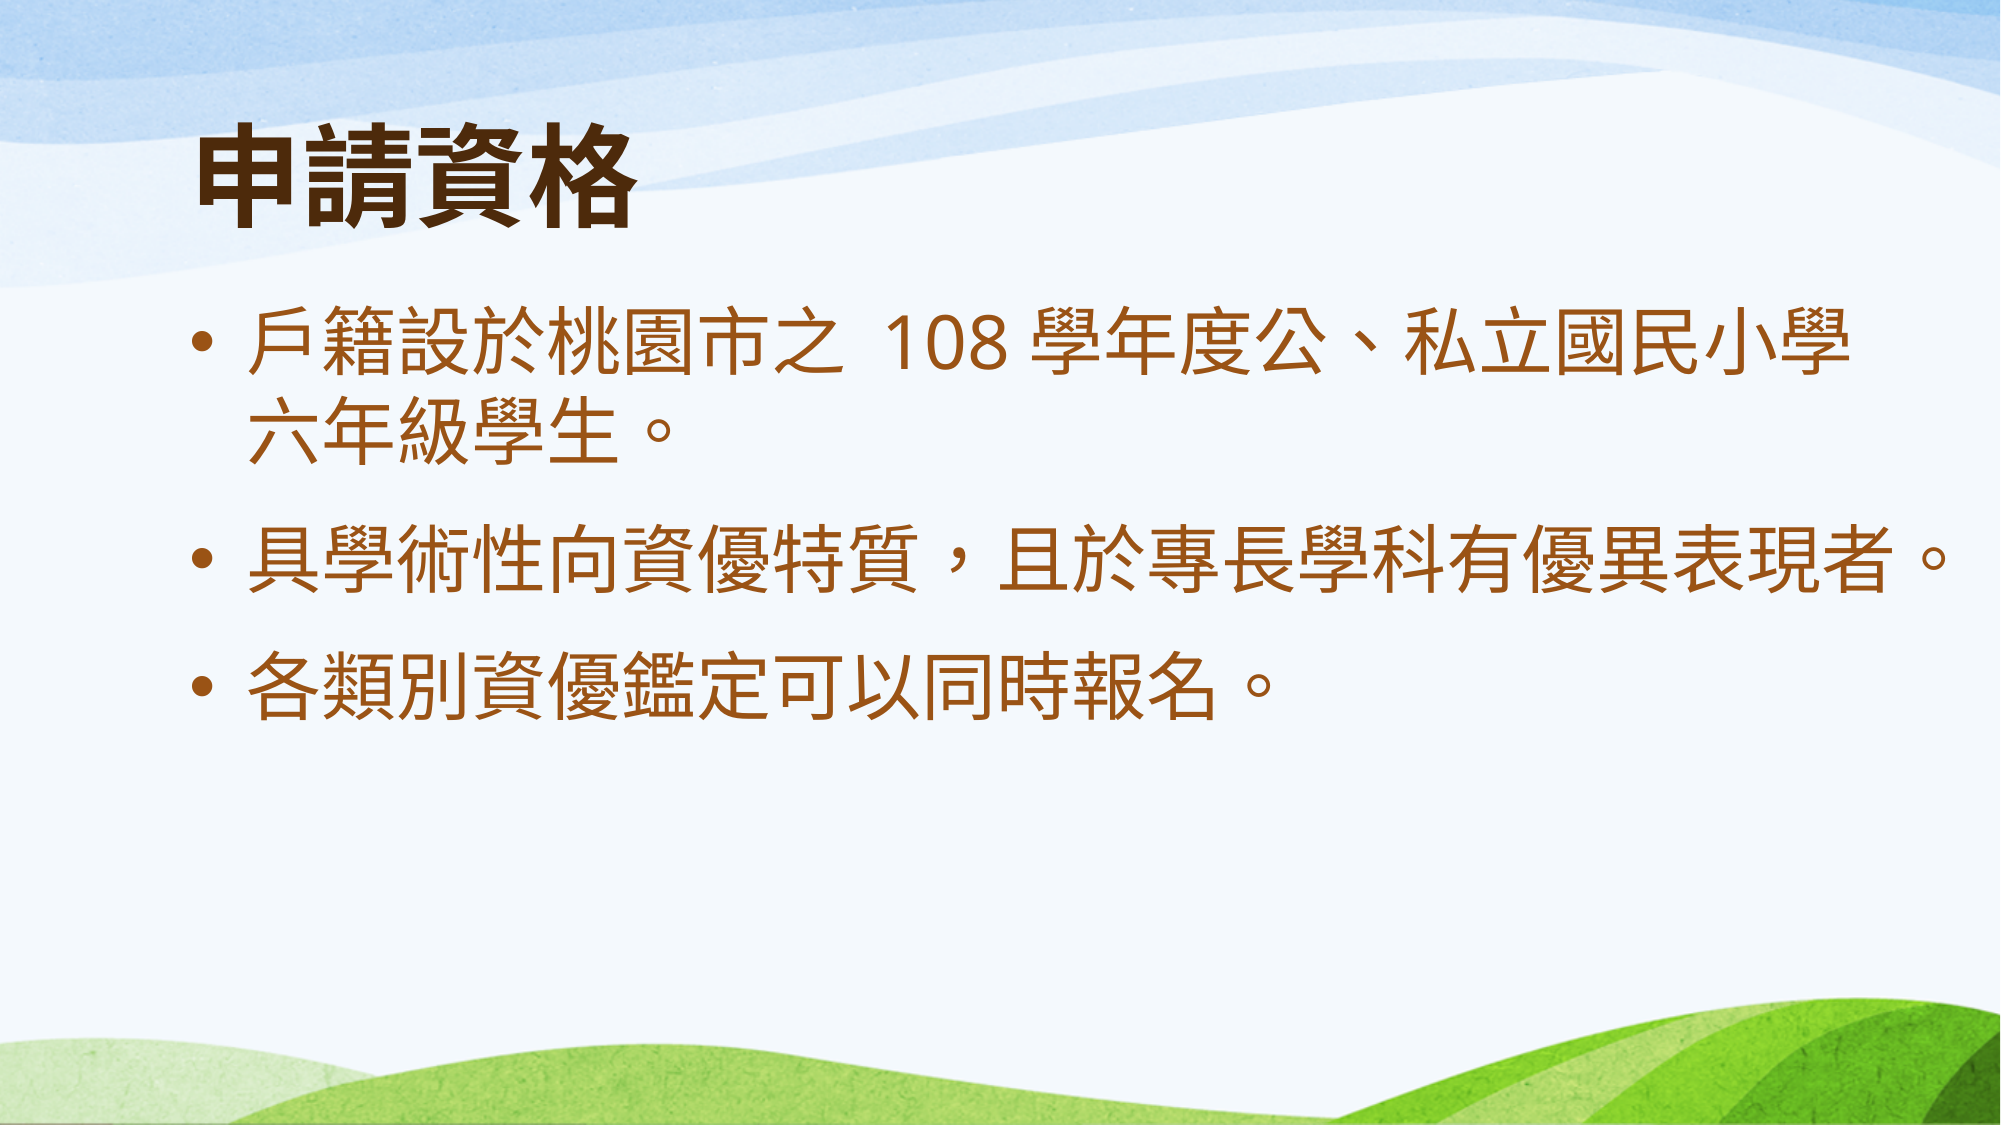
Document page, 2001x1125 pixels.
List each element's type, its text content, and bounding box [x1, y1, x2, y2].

picture [0, 0, 2001, 1125]
title 申請資格 [174, 50, 1825, 250]
list 戶籍設於桃園市之 108學年度公、私立國民小學六年級學生。 具學術性向資優特質，且於專長學科有優異表現者。 各類別資優鑑定可以同時報名。 [174, 287, 1933, 982]
